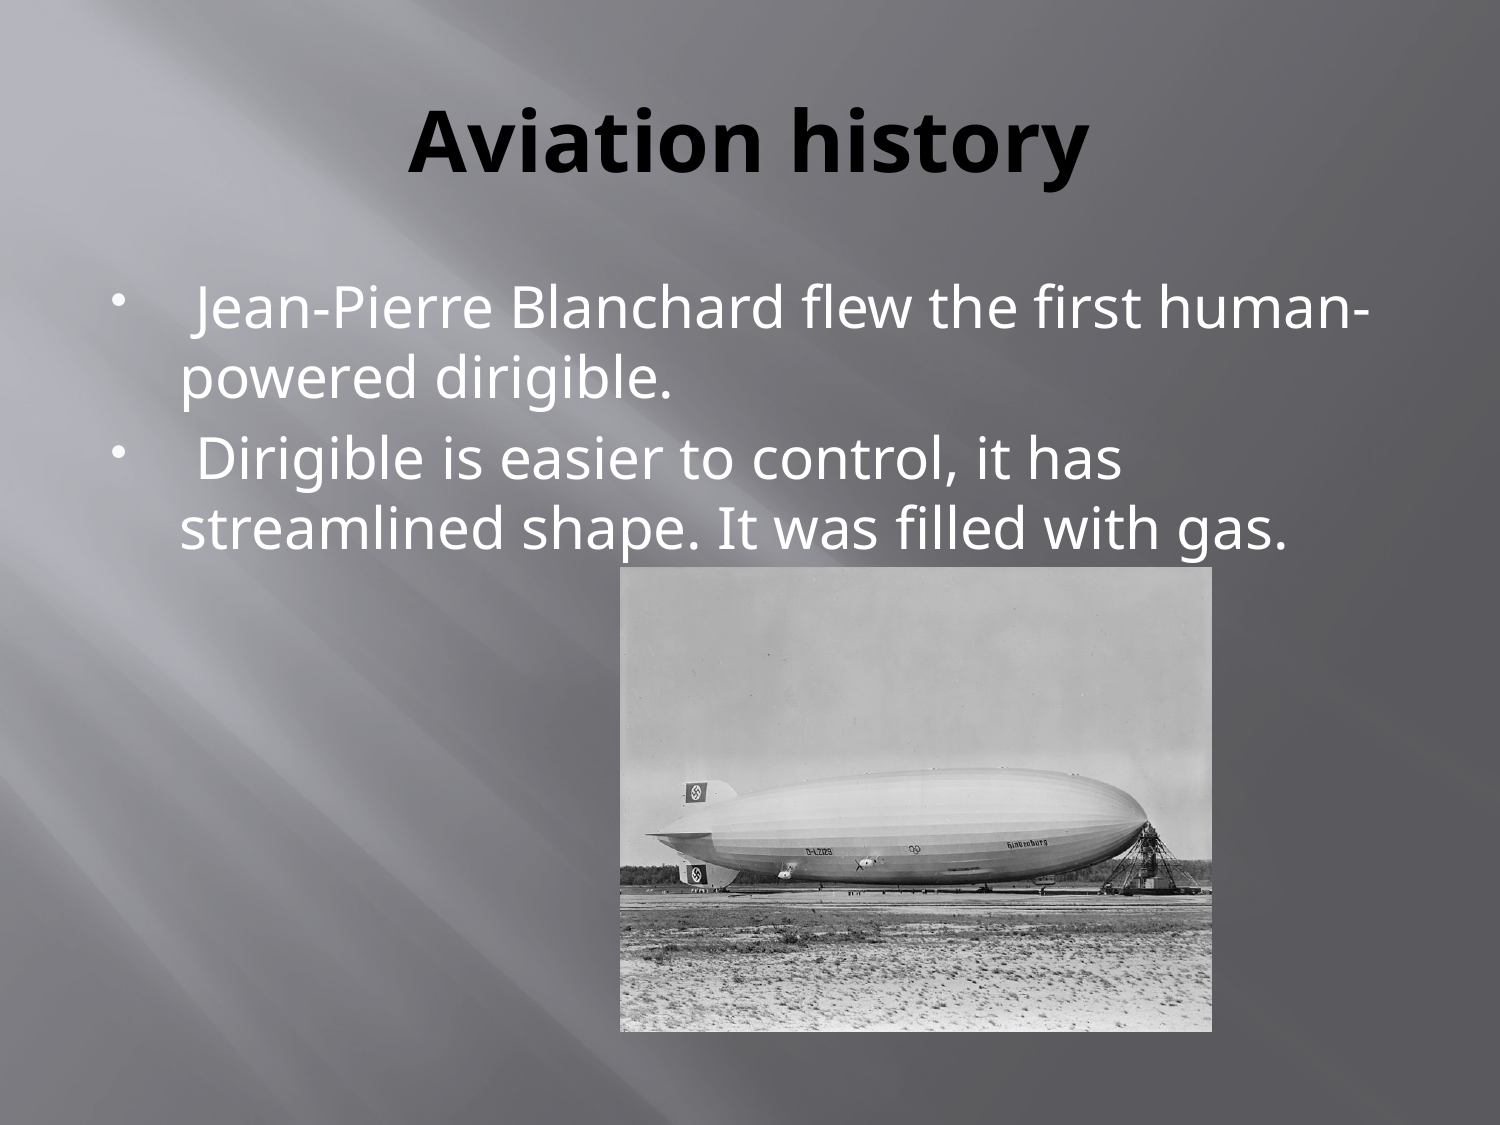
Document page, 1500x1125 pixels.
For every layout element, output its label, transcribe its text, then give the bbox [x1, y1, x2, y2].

title Aviation history [75, 45, 1425, 233]
picture [619, 567, 1212, 1032]
list Jean-Pierre Blanchard flew the first human-powered dirigible. Dirigible is easier to control, it has streamlined shape. It was filled with gas. [75, 262, 1425, 1035]
